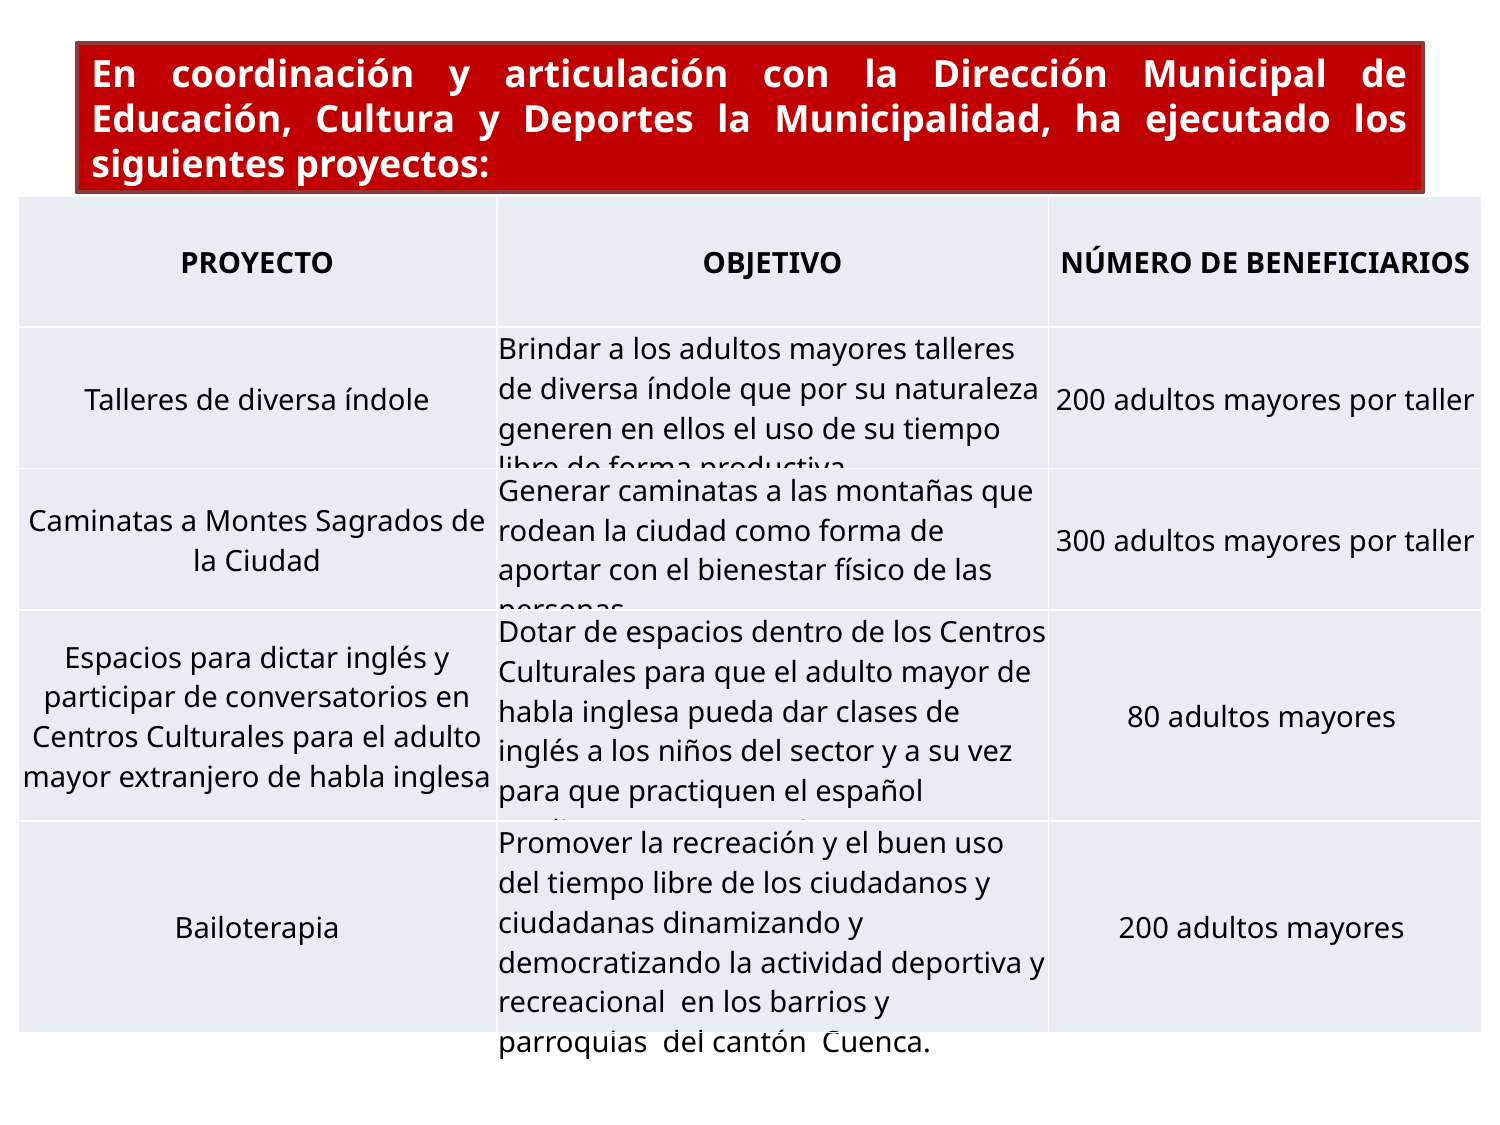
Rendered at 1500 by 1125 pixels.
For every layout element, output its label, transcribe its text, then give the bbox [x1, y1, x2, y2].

table_cell Promover la recreación y el buen uso del tiempo libre de los ciudadanos y ciudadanas dinamizando y democratizando la actividad deportiva y recreacional en los barrios y parroquias del cantón Cuenca. [498, 822, 1048, 1032]
table_cell 80 adultos mayores [1049, 611, 1481, 820]
table_cell Brindar a los adultos mayores talleres de diversa índole que por su naturaleza generen en ellos el uso de su tiempo libre de forma productiva [498, 328, 1048, 468]
table_cell 200 adultos mayores por taller [1049, 328, 1481, 468]
table_cell Talleres de diversa índole [19, 328, 496, 468]
table_header PROYECTO [19, 197, 496, 326]
table_cell Caminatas a Montes Sagrados de la Ciudad [19, 469, 496, 609]
table_cell Espacios para dictar inglés y participar de conversatorios en Centros Culturales para el adulto mayor extranjero de habla inglesa [19, 611, 496, 820]
table_cell Bailoterapia [19, 822, 496, 1032]
text_box En coordinación y articulación con la Dirección Municipal de Educación, Cultura y Deportes la Municipalidad, ha ejecutado los siguientes proyectos: [75, 41, 1425, 194]
table_header OBJETIVO [498, 197, 1048, 326]
table_cell Generar caminatas a las montañas que rodean la ciudad como forma de aportar con el bienestar físico de las personas. [498, 469, 1048, 609]
table_cell 300 adultos mayores por taller [1049, 469, 1481, 609]
table_cell Dotar de espacios dentro de los Centros Culturales para que el adulto mayor de habla inglesa pueda dar clases de inglés a los niños del sector y a su vez para que practiquen el español mediante conversatorios. [498, 611, 1048, 820]
table_cell 200 adultos mayores [1049, 822, 1481, 1032]
table_header NÚMERO DE BENEFICIARIOS [1049, 197, 1481, 326]
